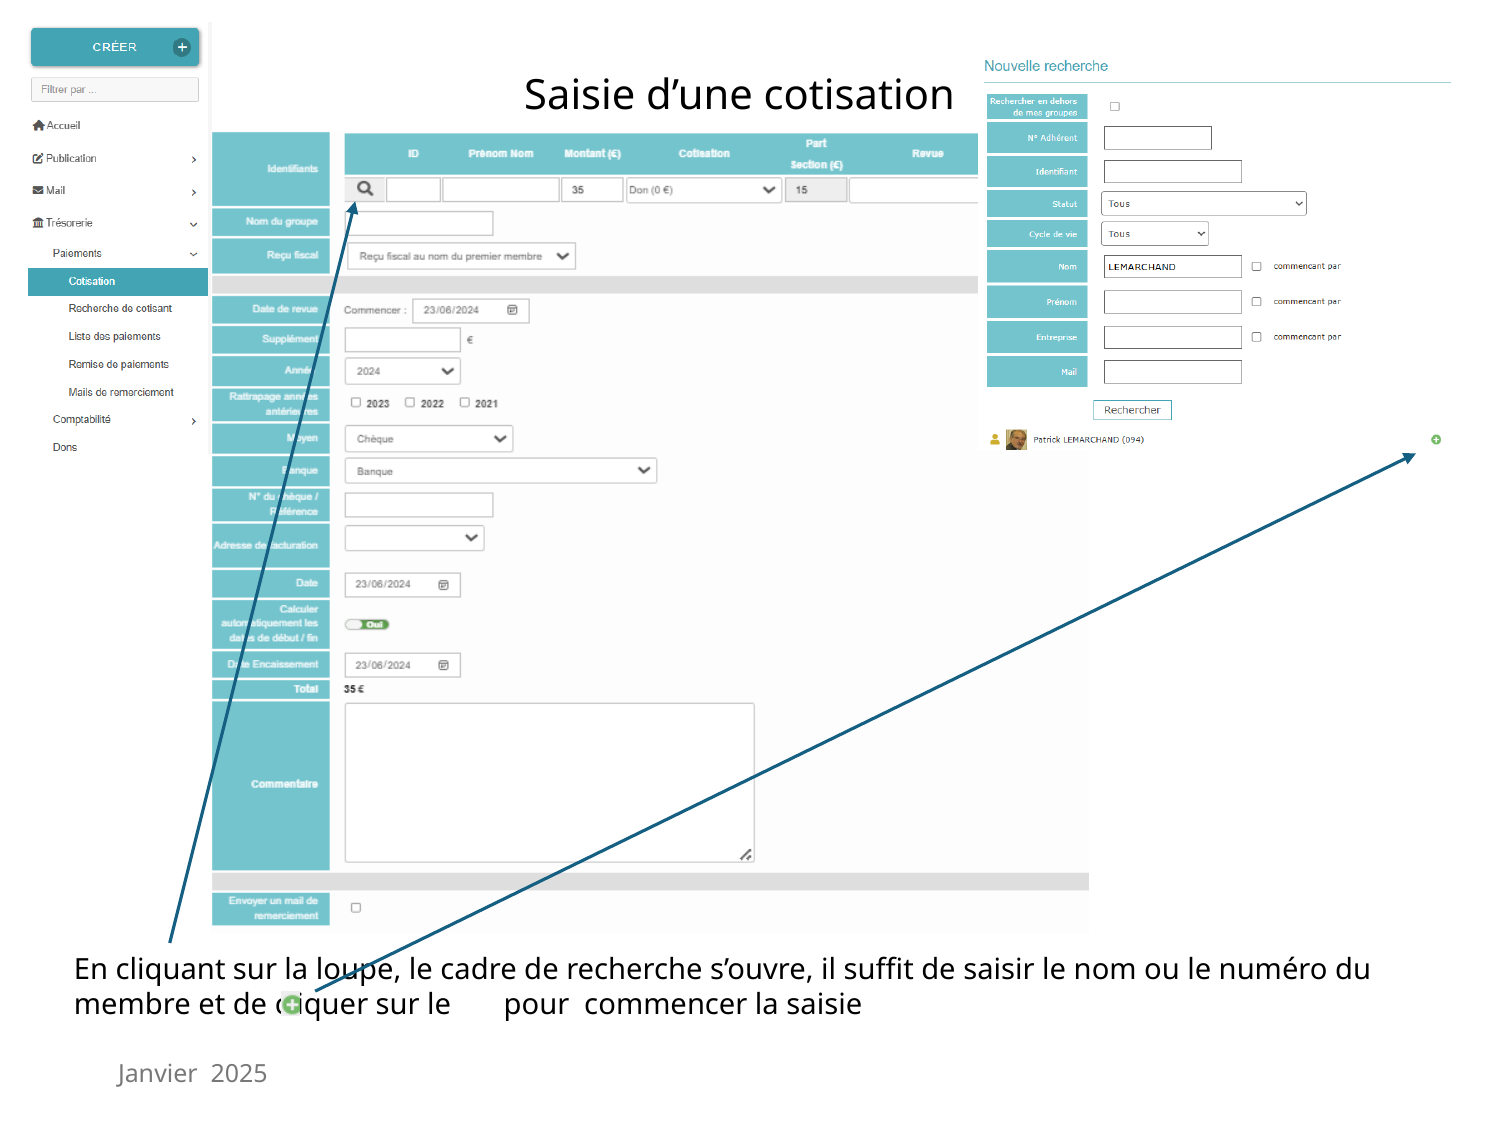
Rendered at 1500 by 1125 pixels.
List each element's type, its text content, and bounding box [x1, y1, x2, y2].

slide_number Janvier 2025 [103, 1063, 441, 1103]
picture [280, 990, 300, 1017]
text_box En cliquant sur la loupe, le cadre de recherche s’ouvre, il suffit de saisir le nom ou le numéro du membre et de cliquer sur le pour commencer la saisie [59, 942, 1451, 1063]
picture [28, 21, 1451, 454]
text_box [169, 200, 356, 944]
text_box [314, 452, 1417, 992]
title Saisie d’une cotisation [212, 59, 977, 131]
